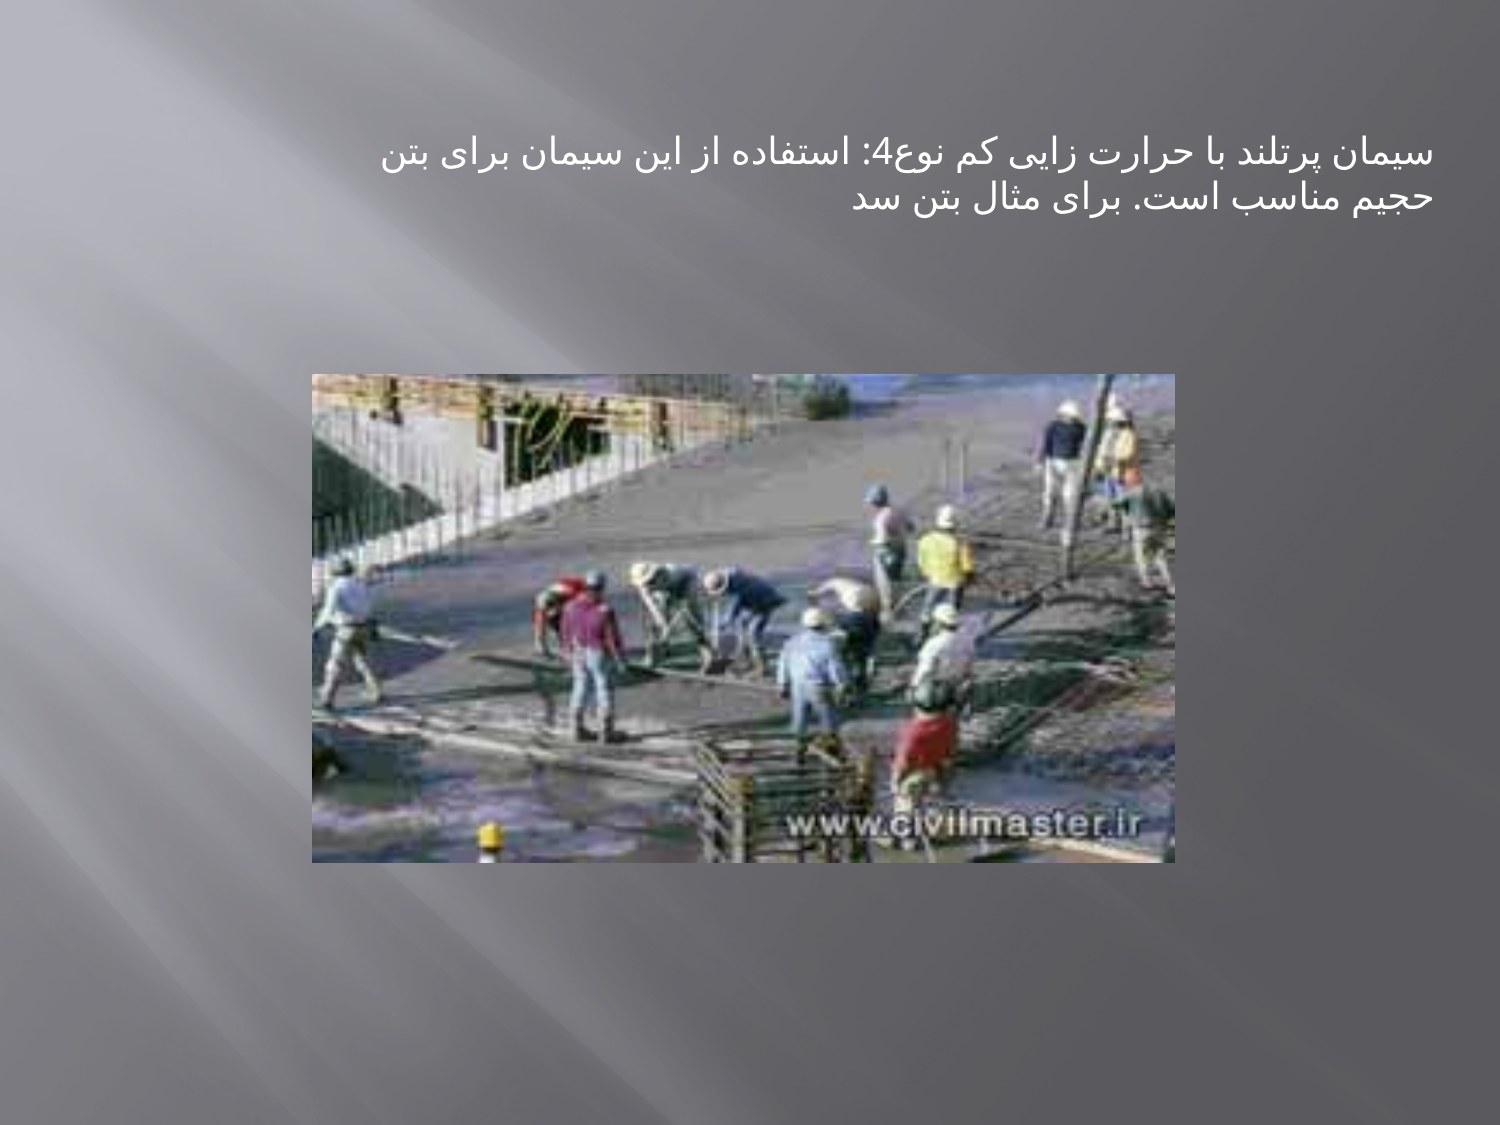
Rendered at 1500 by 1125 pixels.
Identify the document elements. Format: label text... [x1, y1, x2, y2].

picture [312, 374, 1176, 863]
text_box سیمان پرتلند با حرارت زایی کم نوع4: استفاده از این سیمان برای بتن حجیم مناسب است. برای مثال بتن سد [287, 74, 1450, 270]
